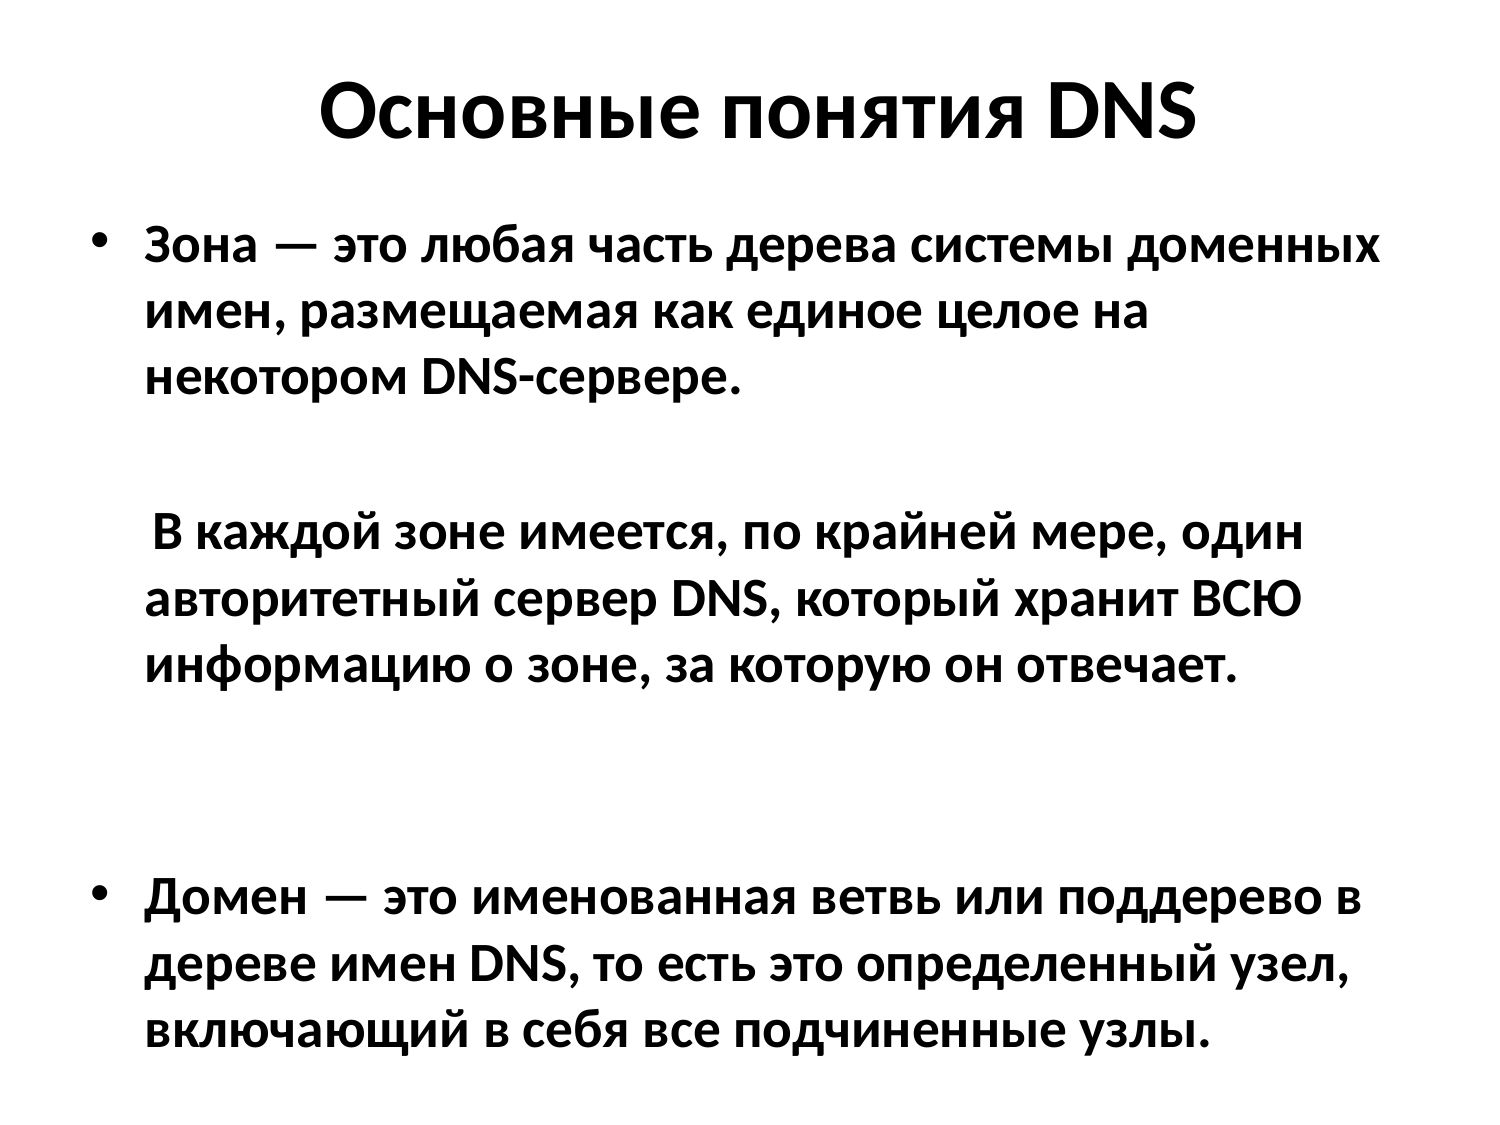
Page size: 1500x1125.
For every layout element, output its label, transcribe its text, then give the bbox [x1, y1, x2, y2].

list Зона — это любая часть дерева системы доменных имен, размещаемая как единое целое на некотором DNS-сервере. В каждой зоне имеется, по крайней мере, один авторитетный сервер DNS, который хранит ВСЮ информацию о зоне, за которую он отвечает. Домен — это именованная ветвь или поддерево в дереве имен DNS, то есть это определенный узел, включающий в себя все подчиненные узлы. [75, 199, 1425, 1067]
title Основные понятия DNS [75, 45, 1425, 164]
